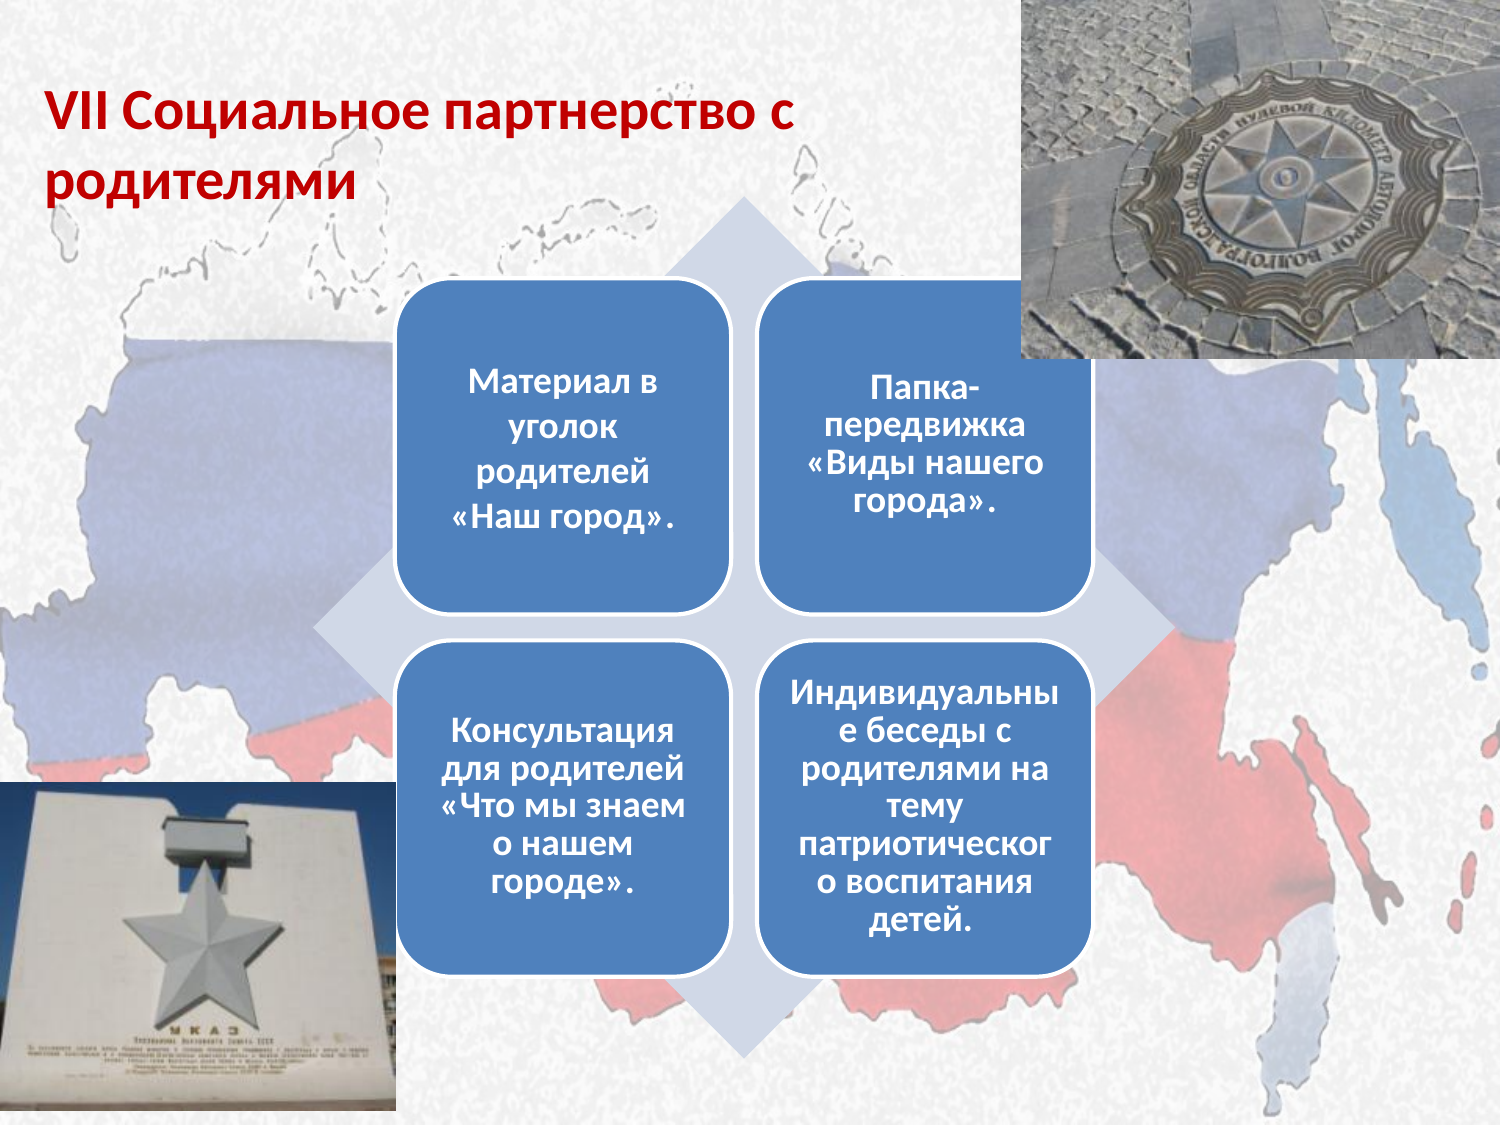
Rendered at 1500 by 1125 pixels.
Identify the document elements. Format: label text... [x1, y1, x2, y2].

picture [0, 782, 396, 1112]
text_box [29, 195, 1459, 1059]
picture [1021, 0, 1500, 359]
text_box VII Социальное партнерство с родителями [29, 19, 975, 195]
